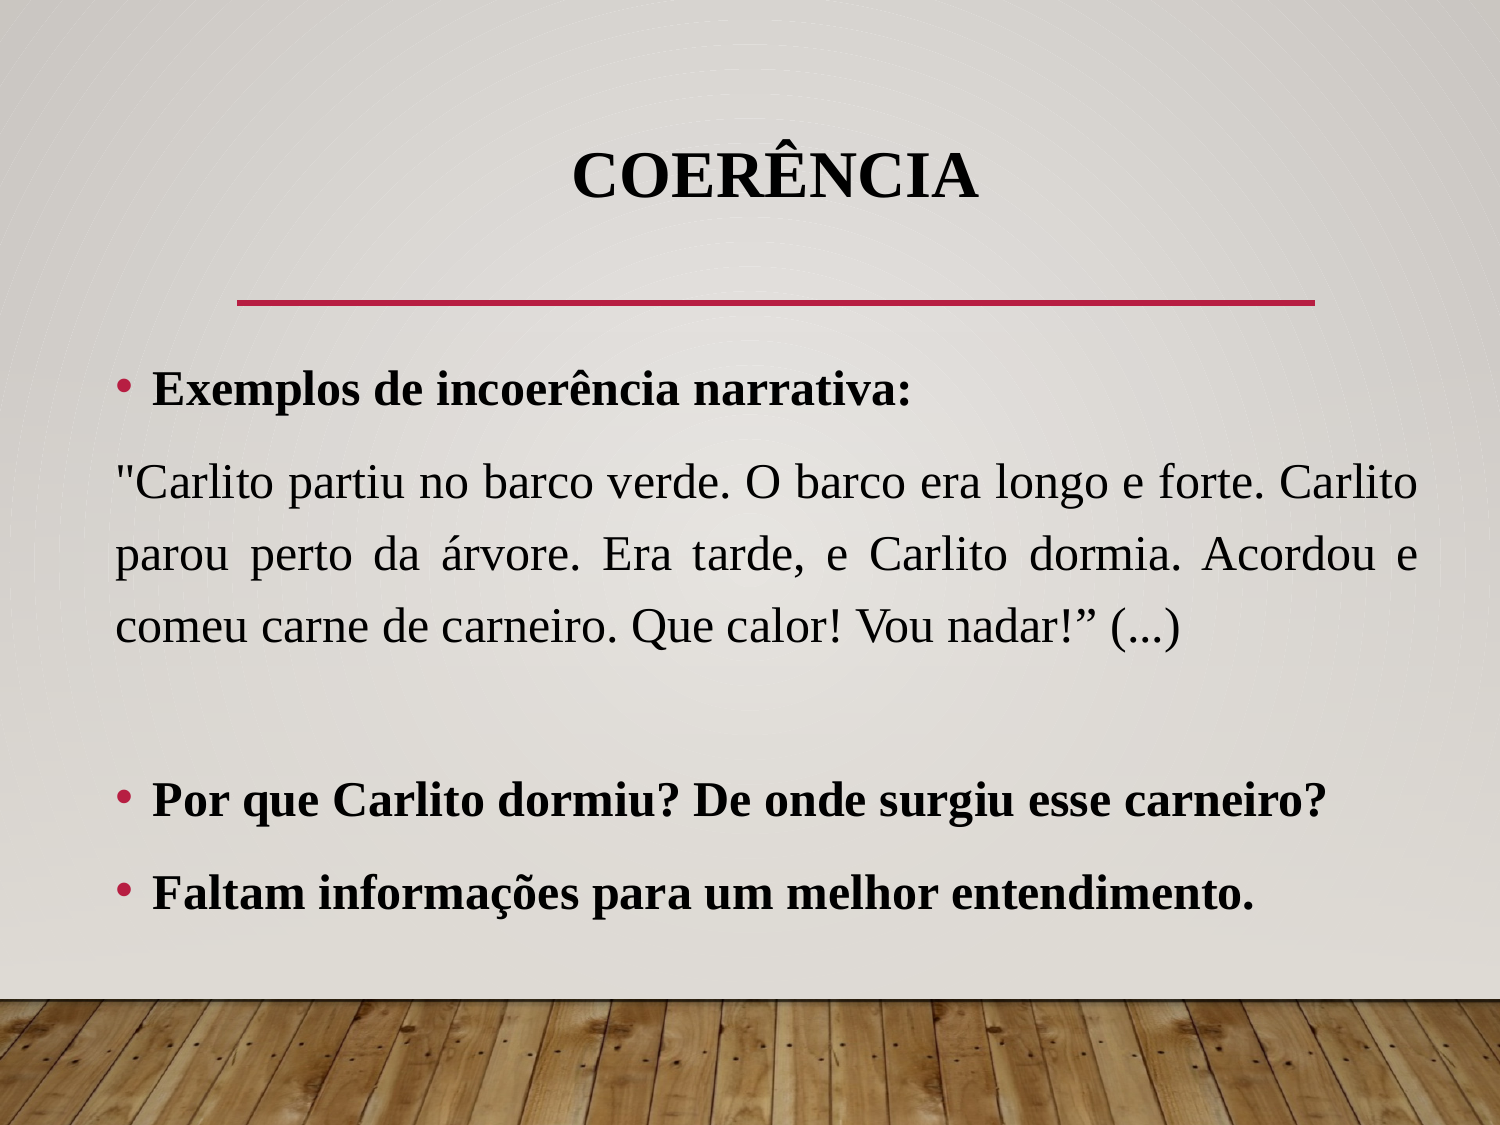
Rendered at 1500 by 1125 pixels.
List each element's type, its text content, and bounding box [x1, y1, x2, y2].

picture [0, 999, 1500, 1125]
list Exemplos de incoerência narrativa: "Carlito partiu no barco verde. O barco era longo e forte. Carlito parou perto da árvore. Era tarde, e Carlito dormia. Acordou e comeu carne de carneiro. Que calor! Vou nadar!” (...) Por que Carlito dormiu? De onde surgiu esse carneiro? Faltam informações para um melhor entendimento. [100, 255, 1436, 1106]
title COERÊNCIA [236, 131, 1315, 255]
